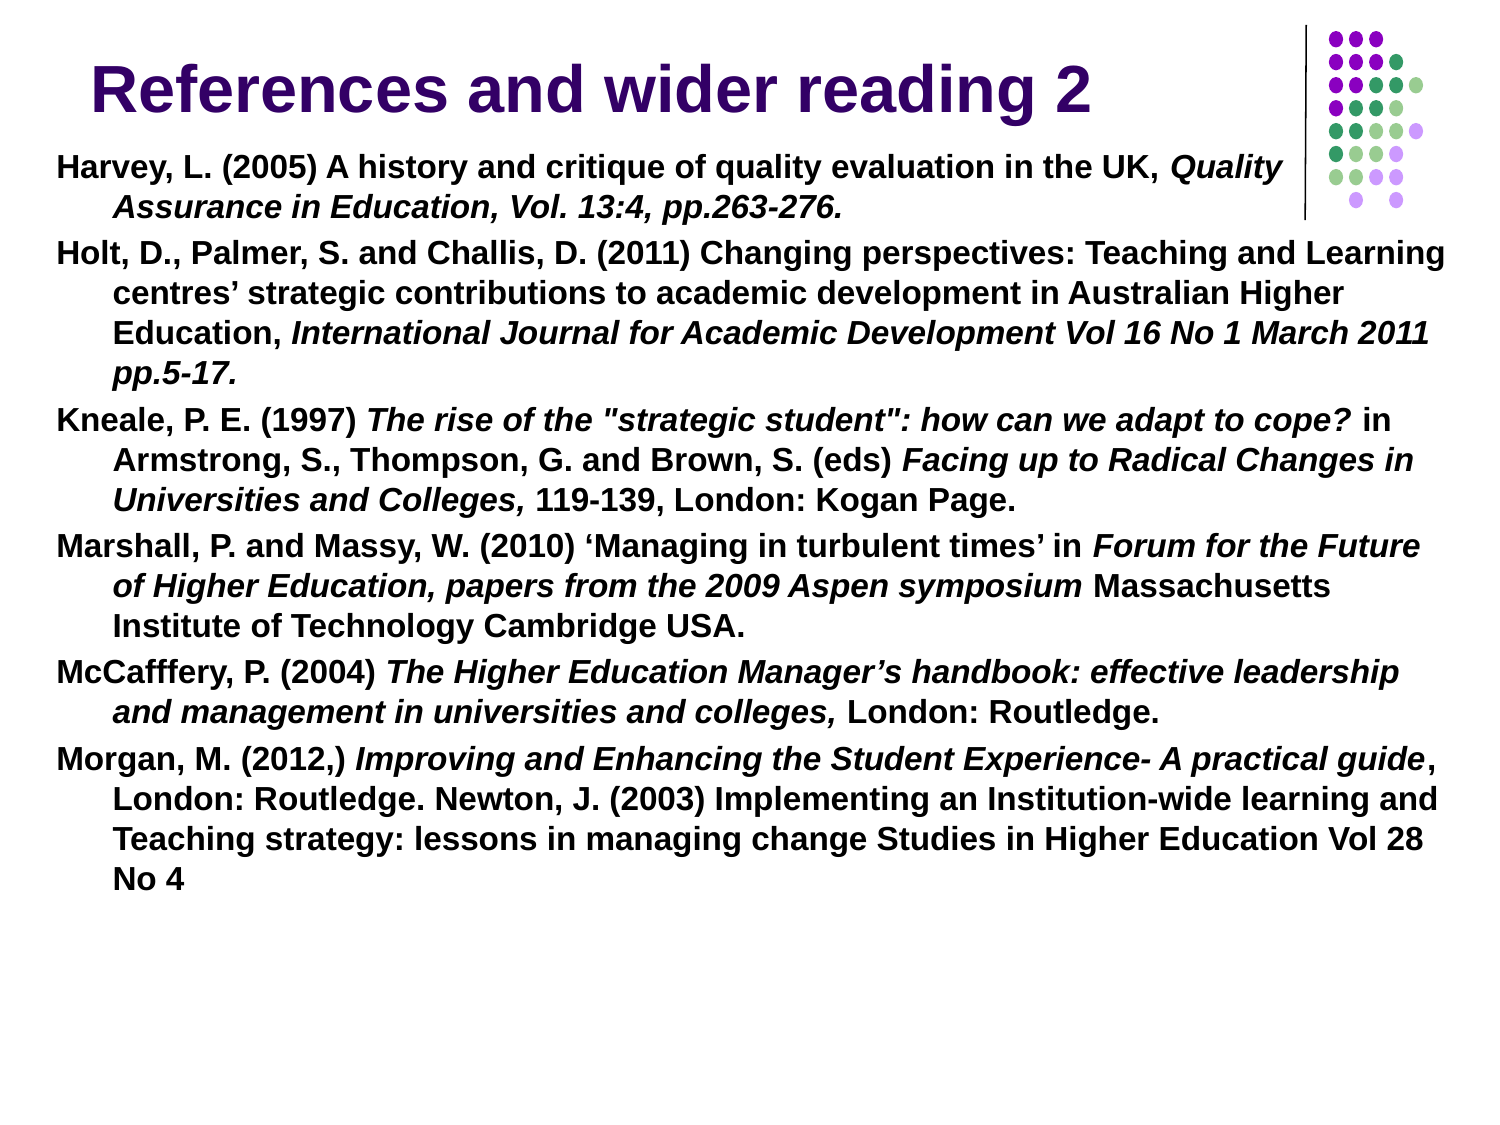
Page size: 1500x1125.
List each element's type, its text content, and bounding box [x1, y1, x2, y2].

list Harvey, L. (2005) A history and critique of quality evaluation in the UK, Quality Assurance in Education, Vol. 13:4, pp.263-276. Holt, D., Palmer, S. and Challis, D. (2011) Changing perspectives: Teaching and Learning centres’ strategic contributions to academic development in Australian Higher Education, International Journal for Academic Development Vol 16 No 1 March 2011 pp.5-17. Kneale, P. E. (1997) The rise of the "strategic student": how can we adapt to cope? in Armstrong, S., Thompson, G. and Brown, S. (eds) Facing up to Radical Changes in Universities and Colleges, 119-139, London: Kogan Page. Marshall, P. and Massy, W. (2010) ‘Managing in turbulent times’ in Forum for the Future of Higher Education, papers from the 2009 Aspen symposium Massachusetts Institute of Technology Cambridge USA. McCafffery, P. (2004) The Higher Education Manager’s handbook: effective leadership and management in universities and colleges, London: Routledge. Morgan, M. (2012,) Improving and Enhancing the Student Experience- A practical guide, London: Routledge. Newton, J. (2003) Implementing an Institution-wide learning and Teaching strategy: lessons in managing change Studies in Higher Education Vol 28 No 4 [40, 137, 1471, 1071]
title References and wider reading 2 [74, 19, 1313, 137]
